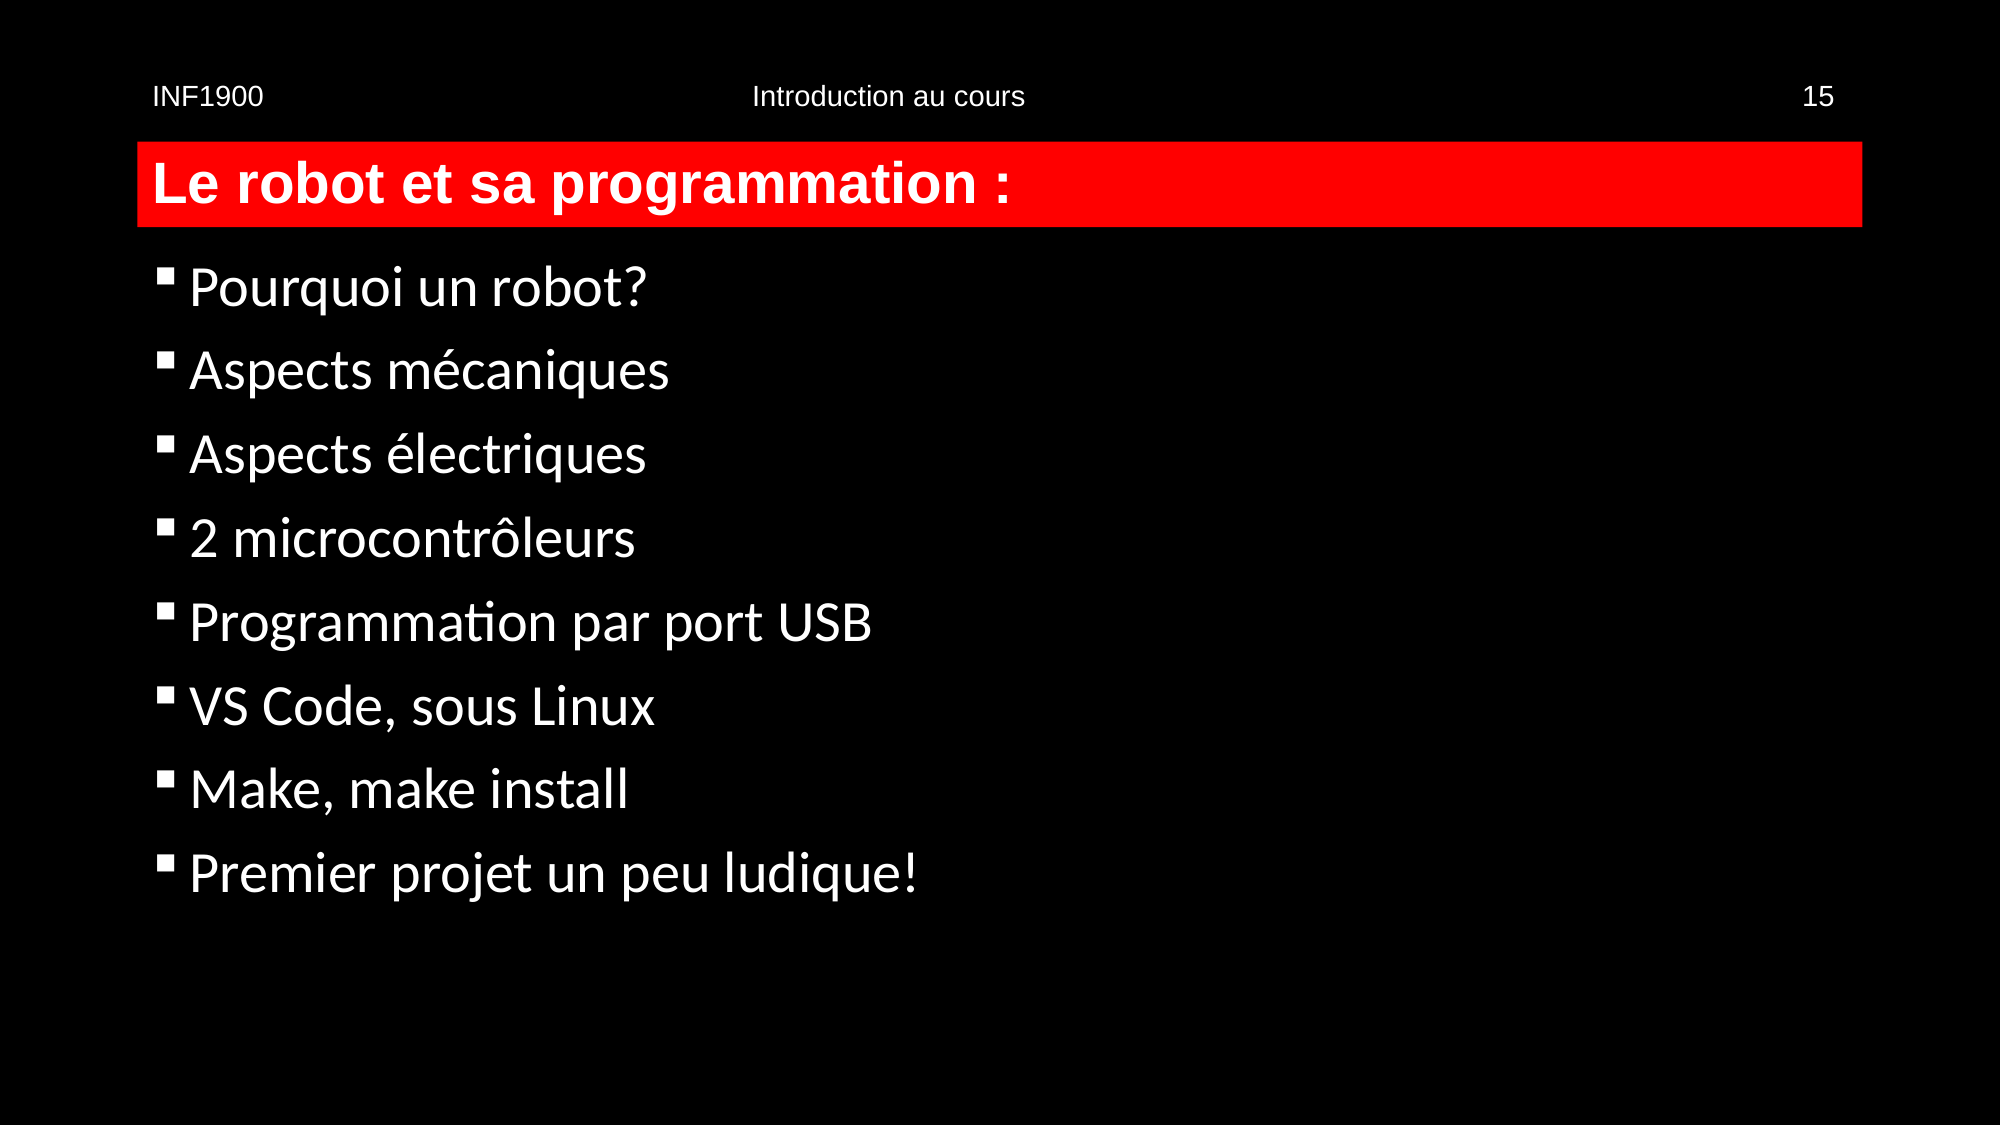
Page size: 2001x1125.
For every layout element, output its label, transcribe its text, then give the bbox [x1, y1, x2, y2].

title Le robot et sa programmation : [137, 155, 1863, 228]
list Pourquoi un robot? Aspects mécaniques Aspects électriques 2 microcontrôleurs Programmation par port USB VS Code, sous Linux Make, make install Premier projet un peu ludique! [137, 248, 1863, 1055]
text_box INF1900 Introduction au cours 15 [137, 69, 1863, 155]
